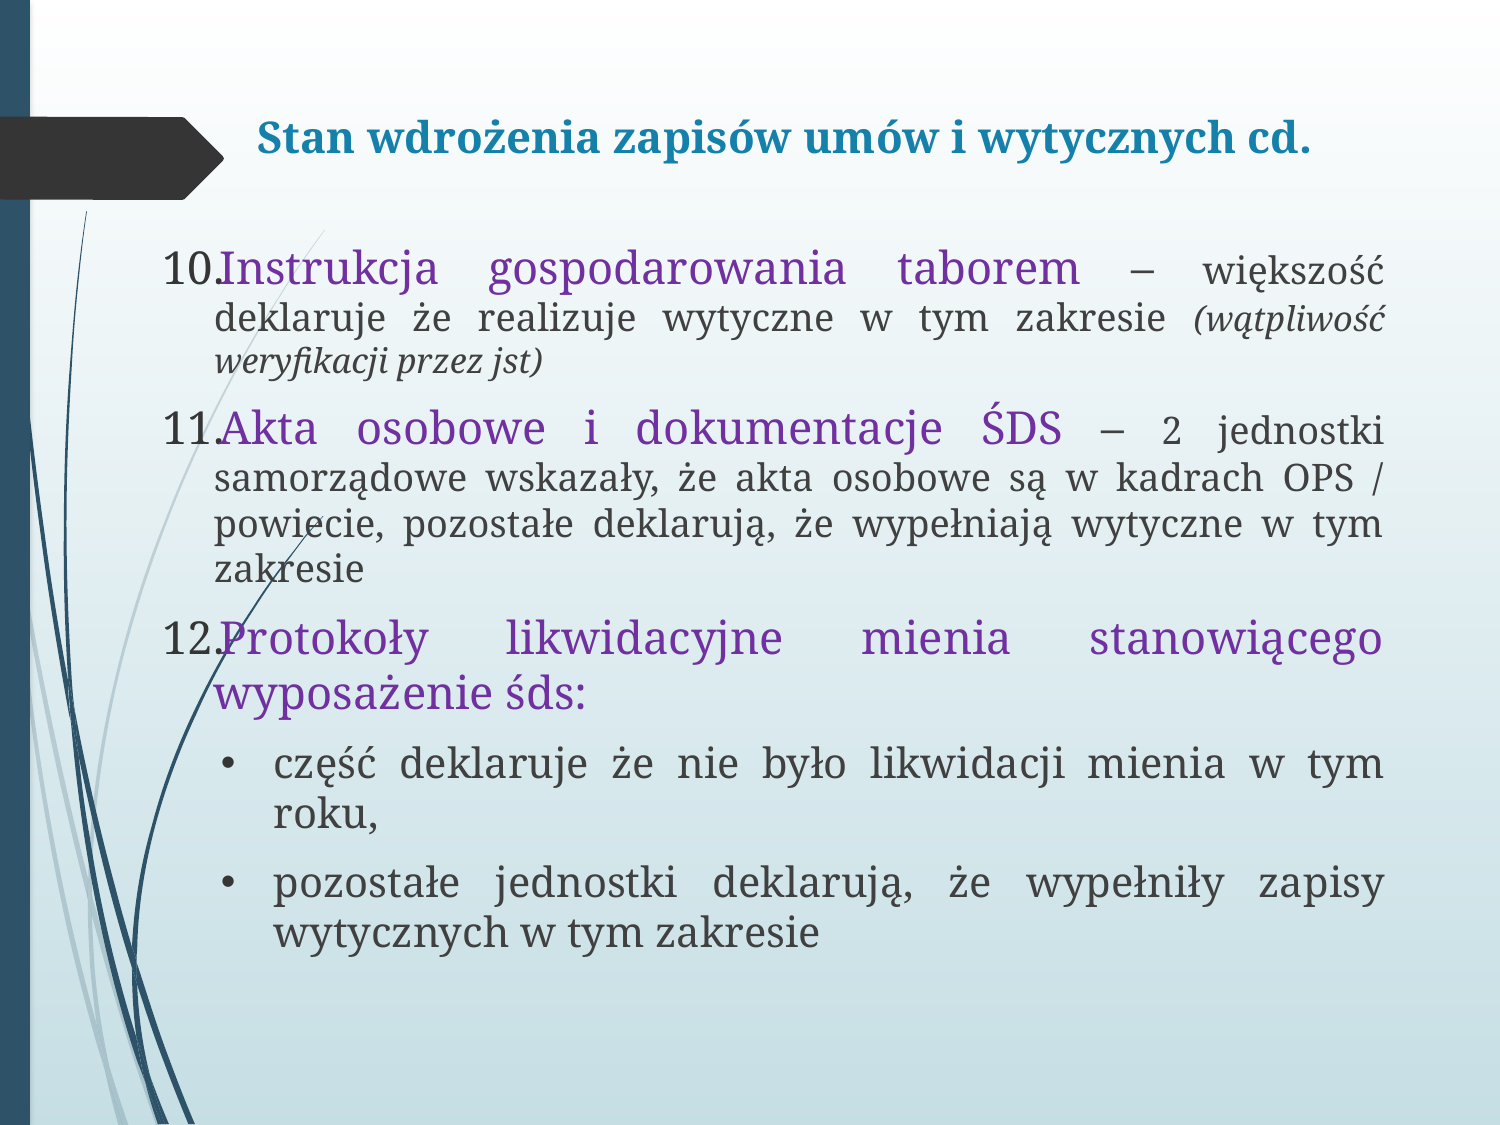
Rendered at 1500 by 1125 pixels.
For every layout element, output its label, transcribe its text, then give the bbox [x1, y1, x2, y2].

list Instrukcja gospodarowania taborem – większość deklaruje że realizuje wytyczne w tym zakresie (wątpliwość weryfikacji przez jst) Akta osobowe i dokumentacje ŚDS – 2 jednostki samorządowe wskazały, że akta osobowe są w kadrach OPS / powiecie, pozostałe deklarują, że wypełniają wytyczne w tym zakresie Protokoły likwidacyjne mienia stanowiącego wyposażenie śds: część deklaruje że nie było likwidacji mienia w tym roku, pozostałe jednostki deklarują, że wypełniły zapisy wytycznych w tym zakresie [147, 231, 1400, 970]
title Stan wdrożenia zapisów umów i wytycznych cd. [242, 102, 1400, 197]
